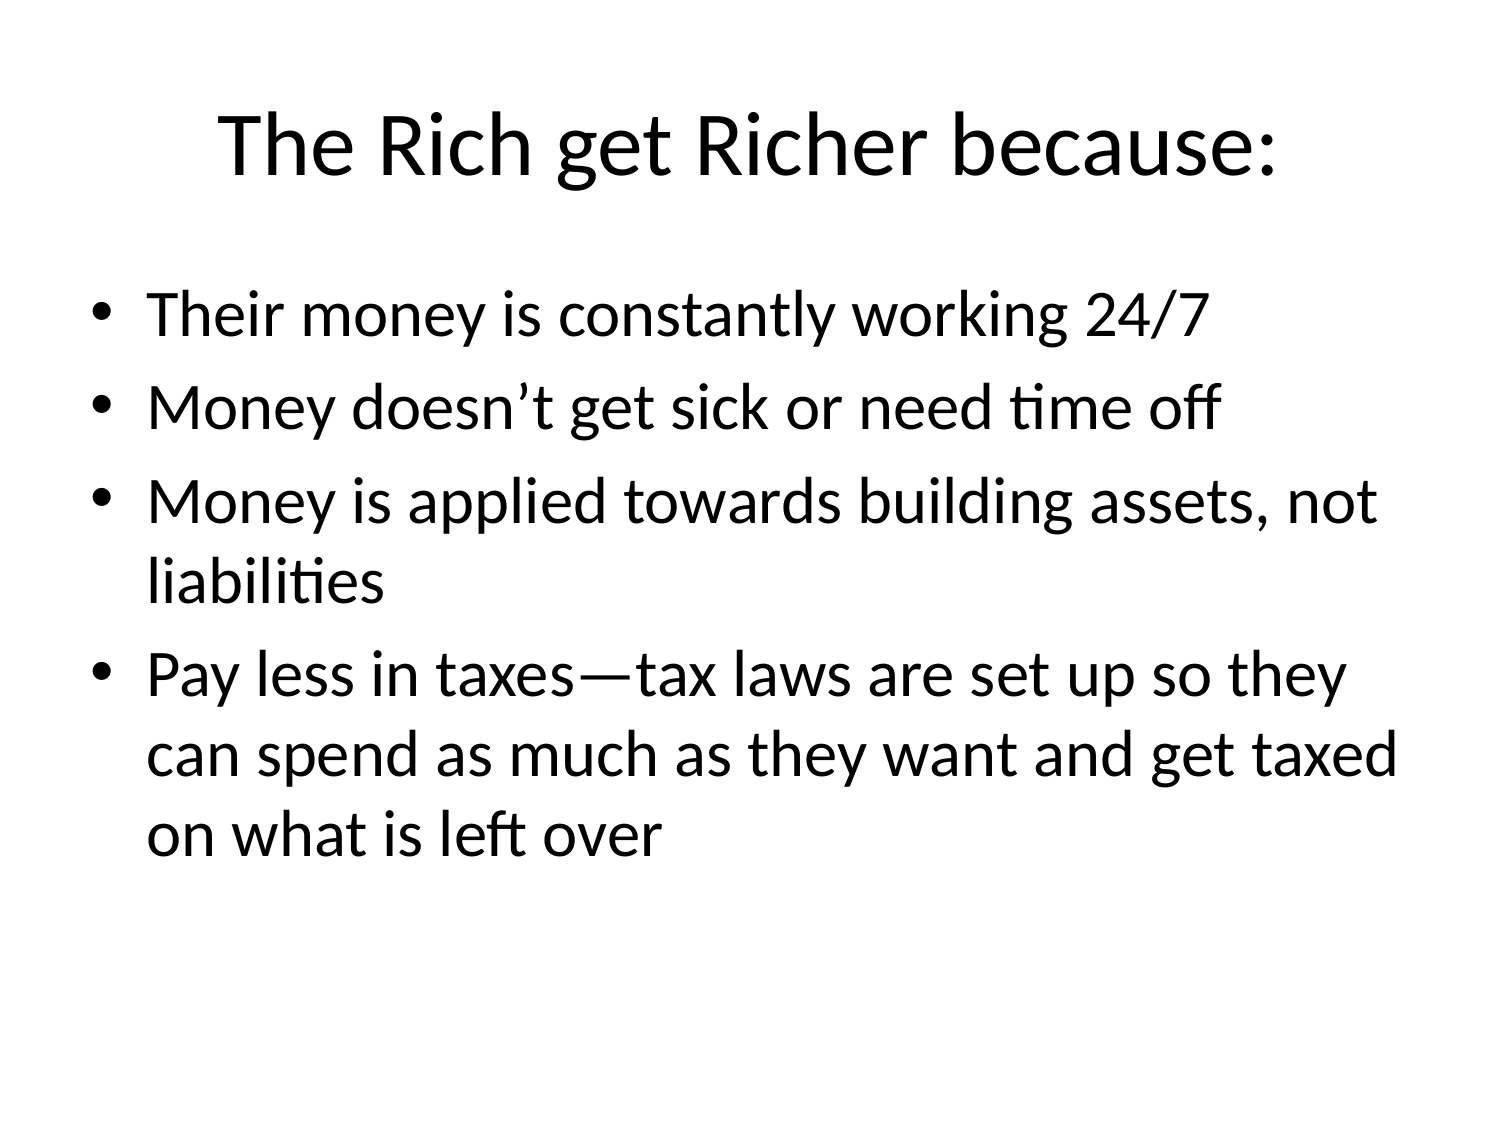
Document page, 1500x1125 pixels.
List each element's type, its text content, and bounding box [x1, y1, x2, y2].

title The Rich get Richer because: [75, 45, 1425, 233]
list Their money is constantly working 24/7 Money doesn’t get sick or need time off Money is applied towards building assets, not liabilities Pay less in taxes—tax laws are set up so they can spend as much as they want and get taxed on what is left over [75, 262, 1425, 1005]
